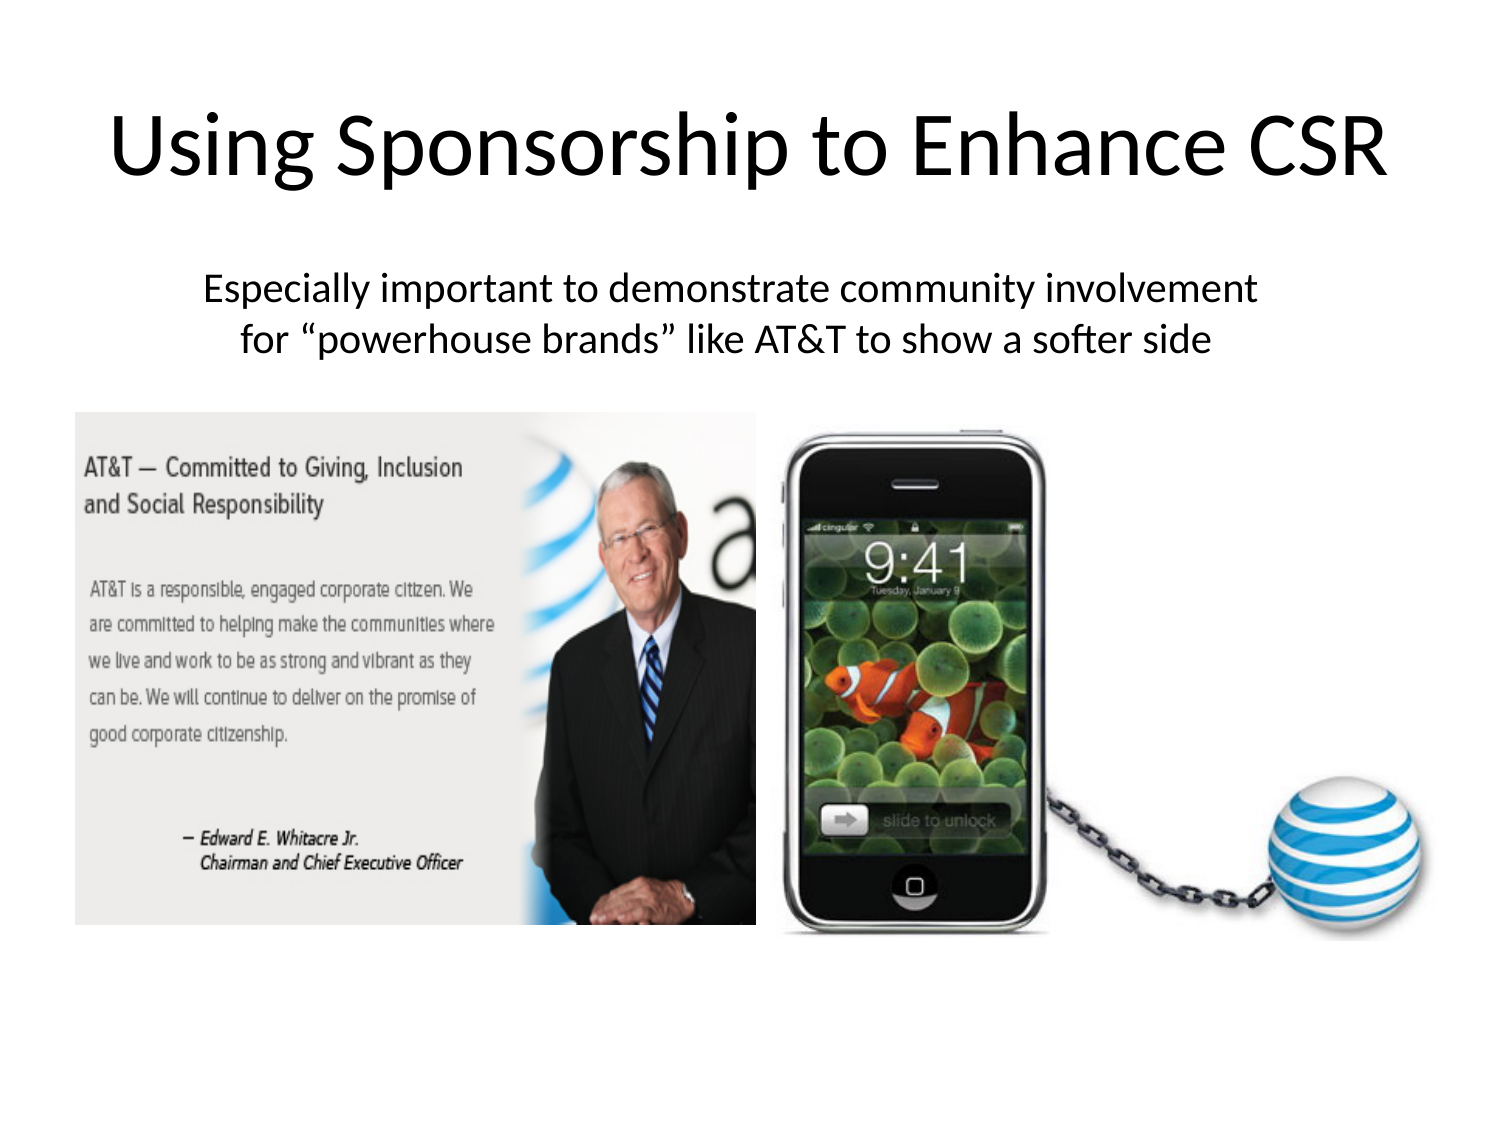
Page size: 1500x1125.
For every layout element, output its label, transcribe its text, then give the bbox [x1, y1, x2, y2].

title Using Sponsorship to Enhance CSR [75, 45, 1425, 233]
picture [74, 412, 1455, 941]
list Especially important to demonstrate community involvement for “powerhouse brands” like AT&T to show a softer side [187, 237, 1275, 370]
